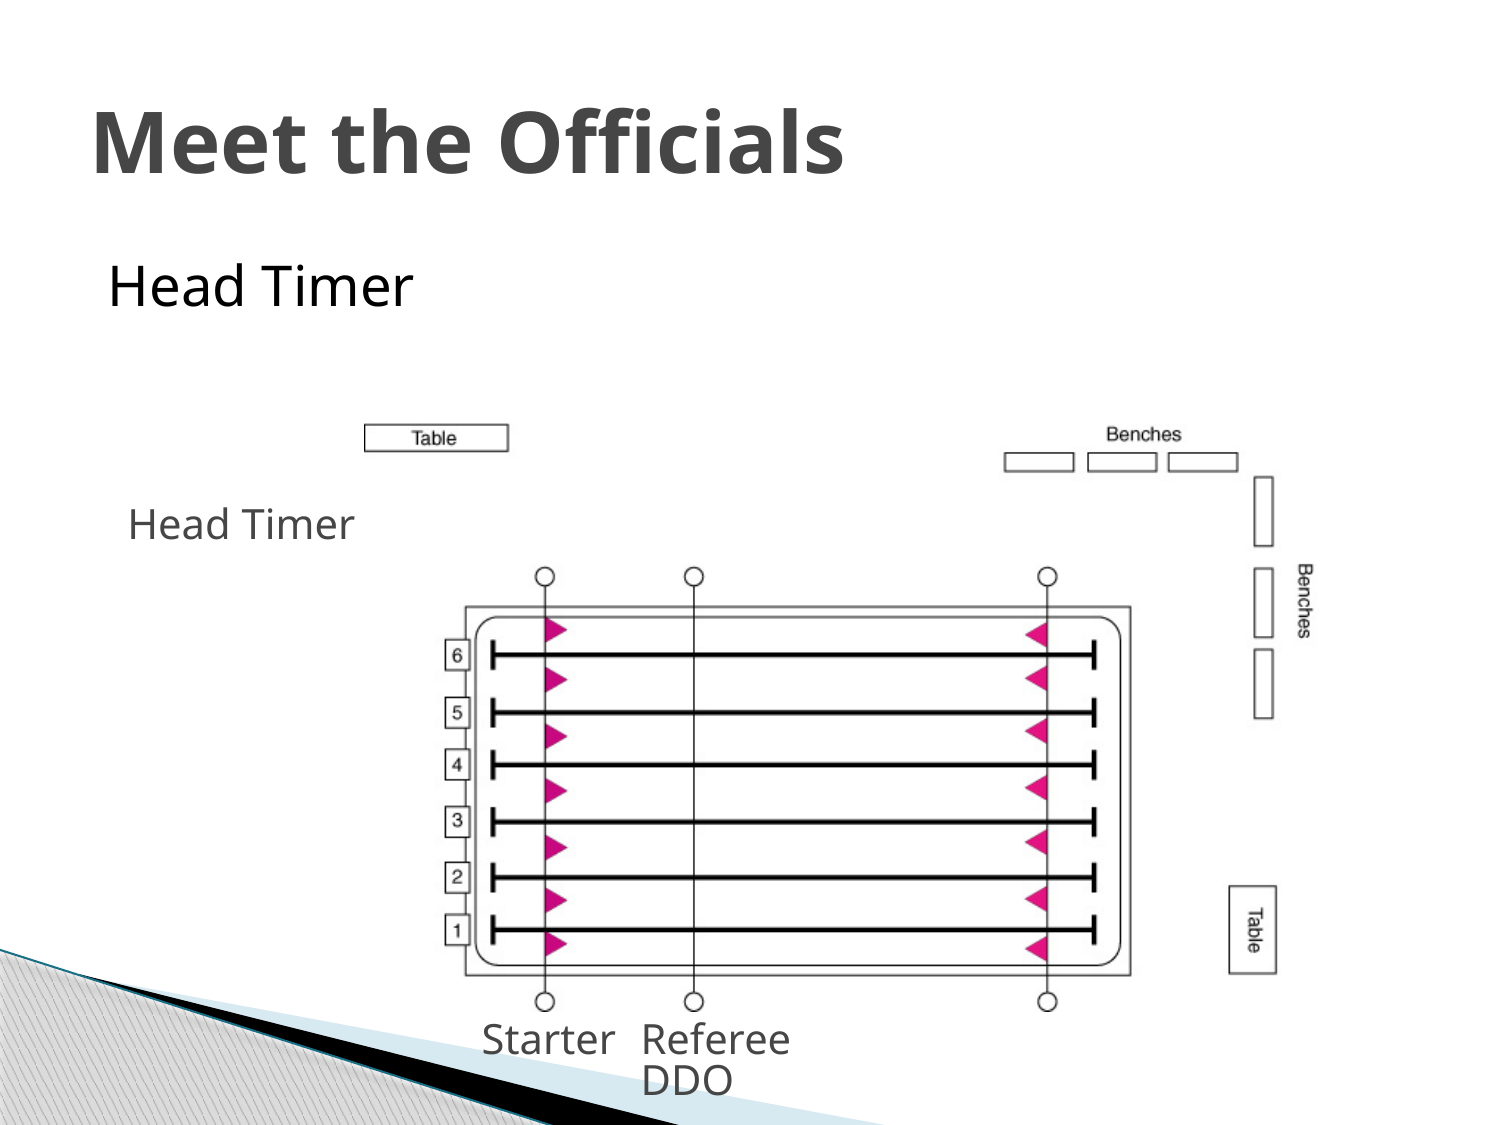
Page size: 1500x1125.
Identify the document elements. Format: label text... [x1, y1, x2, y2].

text_box DDO [625, 1046, 933, 1125]
list Head Timer [75, 243, 1425, 986]
text_box Starter [466, 1023, 625, 1113]
picture [363, 422, 1318, 1012]
title Meet the Officials [75, 45, 1425, 233]
text_box Referee [625, 1023, 933, 1046]
text_box Head Timer [112, 490, 358, 598]
